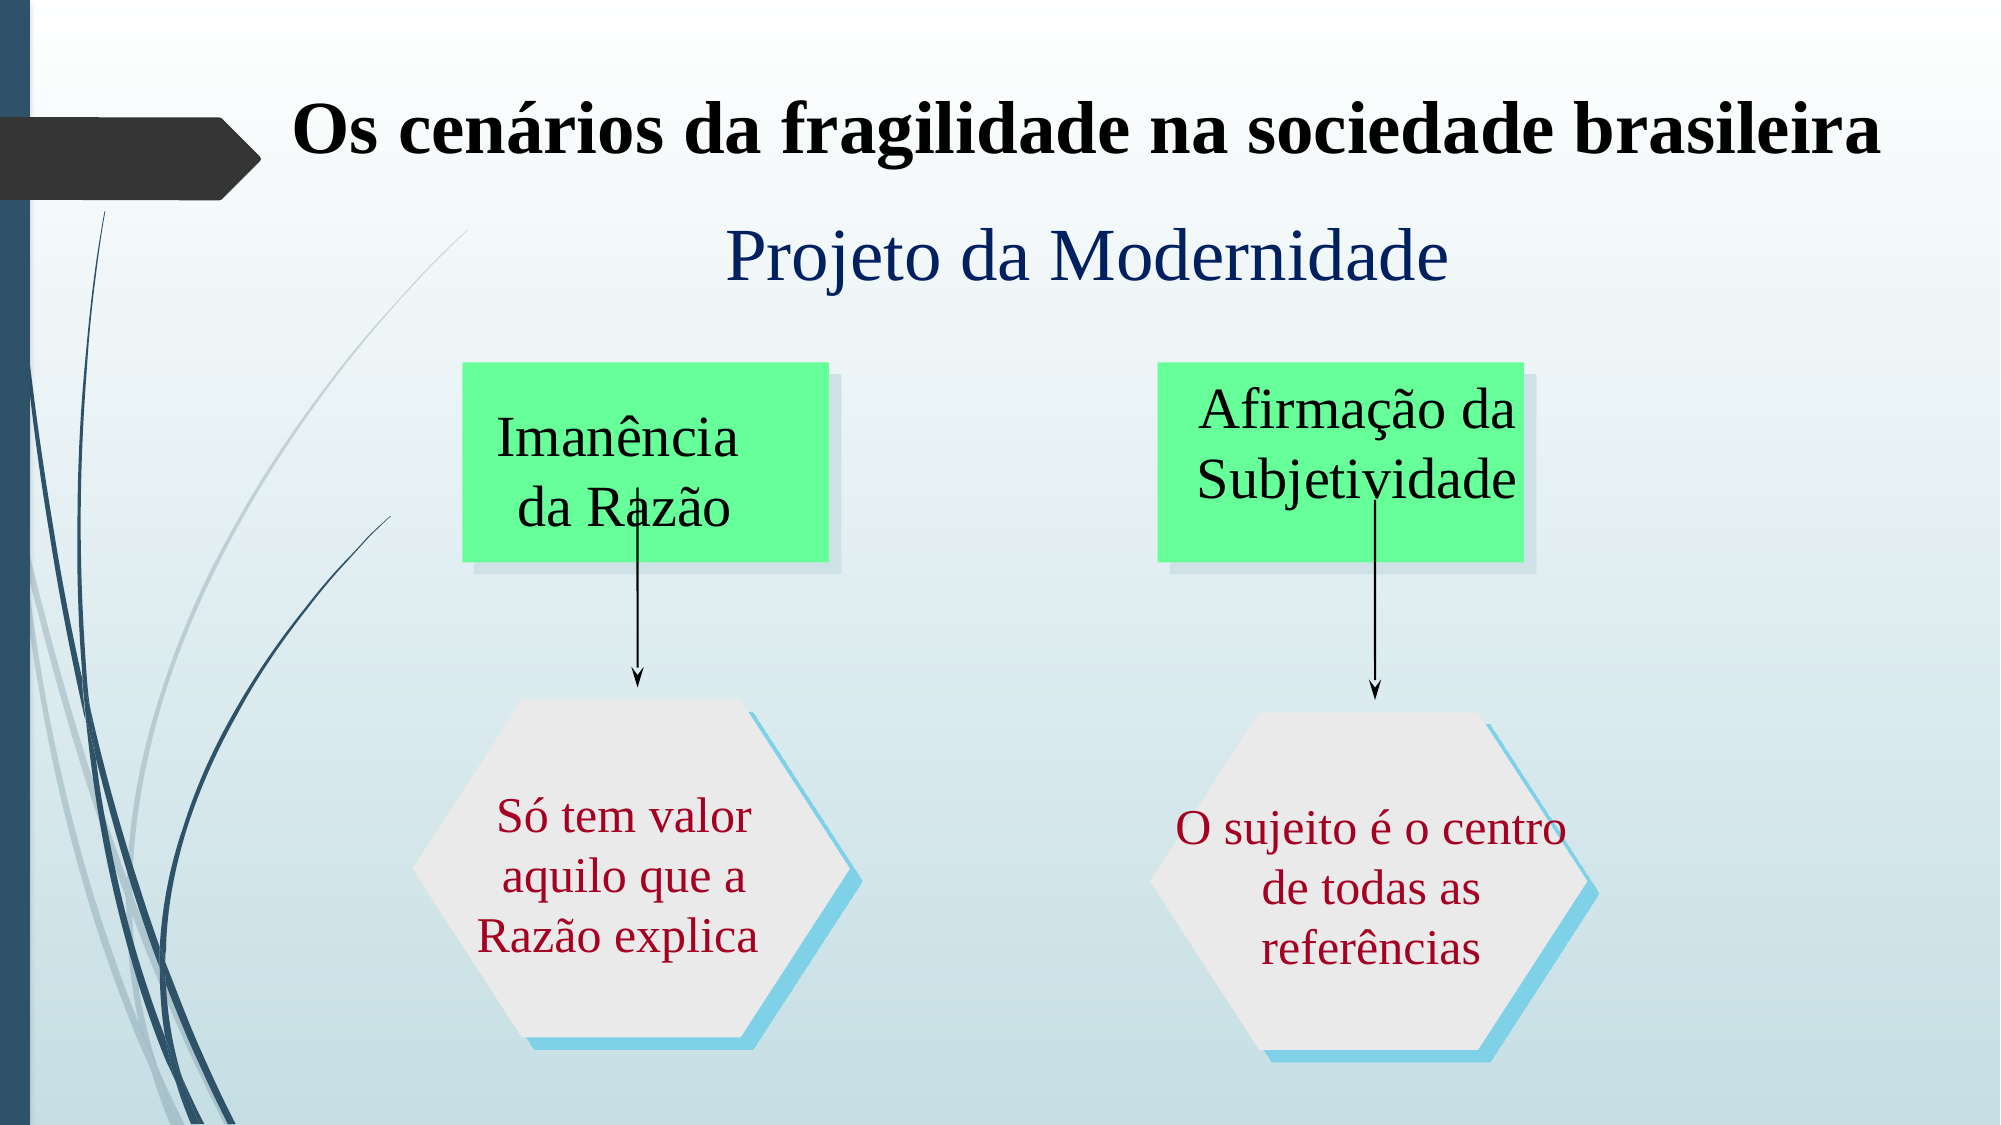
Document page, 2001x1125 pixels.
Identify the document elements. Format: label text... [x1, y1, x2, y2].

text_box [1211, 712, 1526, 786]
text_box [473, 699, 789, 774]
text_box [828, 834, 850, 903]
text_box [478, 970, 785, 1038]
text_box Os cenários da fragilidade na sociedade brasileira Projeto da Modernidade [224, 70, 1950, 686]
text_box [1370, 686, 1380, 700]
text_box Só tem valor aquilo que a Razão explica [421, 774, 828, 970]
text_box O sujeito é o centro de todas as referências [1141, 786, 1602, 982]
text_box [1215, 982, 1523, 1050]
text_box [412, 855, 421, 882]
